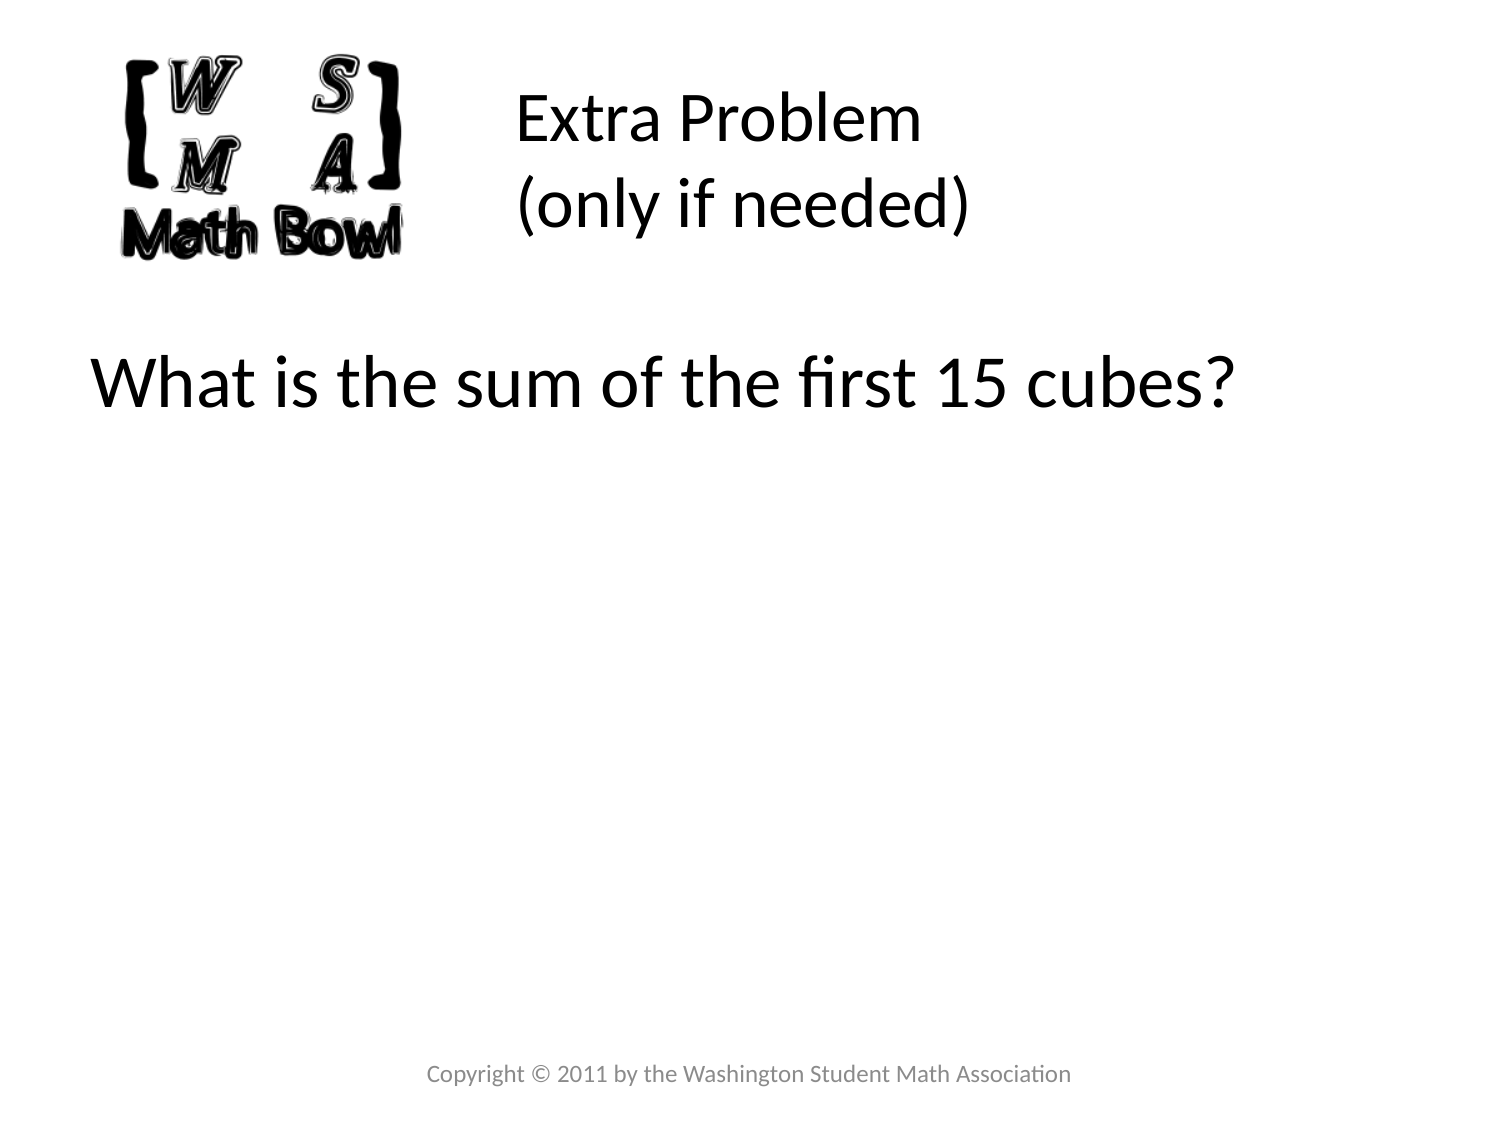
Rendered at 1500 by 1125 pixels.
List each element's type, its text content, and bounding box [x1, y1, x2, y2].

footer Copyright © 2011 by the Washington Student Math Association [399, 1042, 1100, 1103]
list What is the sum of the first 15 cubes? [75, 324, 1425, 1005]
title Extra Problem (only if needed) [500, 62, 1425, 250]
picture [75, 24, 450, 275]
